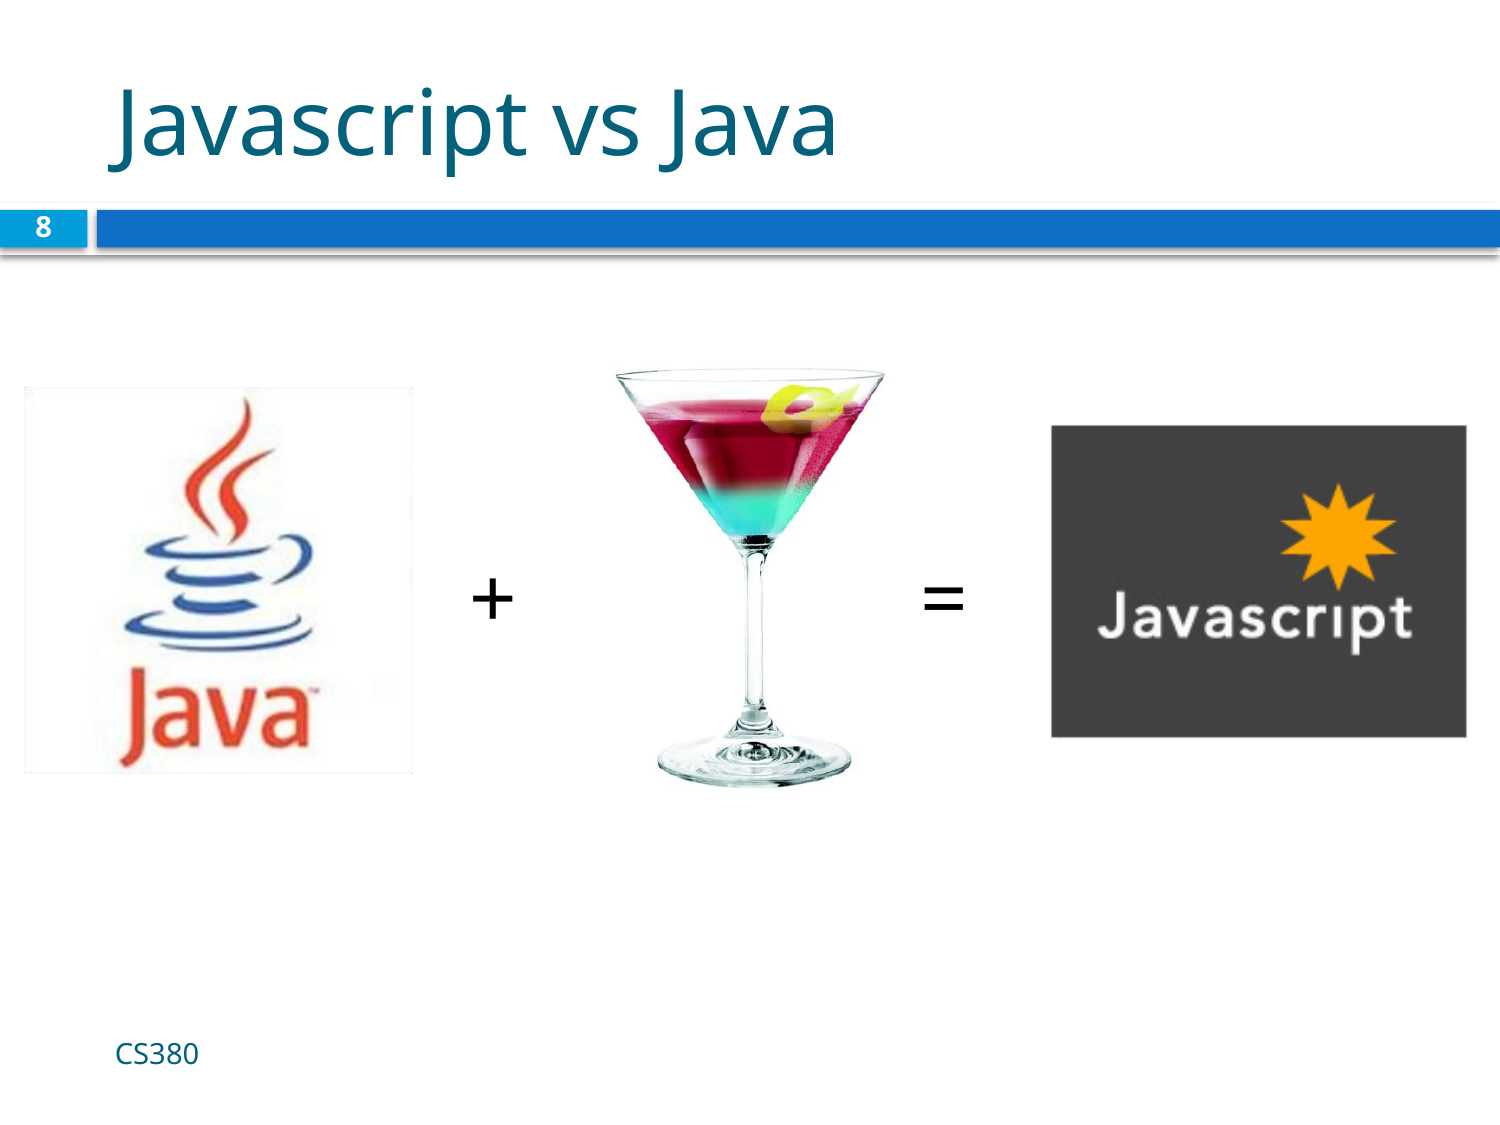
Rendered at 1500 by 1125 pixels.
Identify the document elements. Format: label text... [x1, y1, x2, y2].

text_box = [905, 537, 983, 653]
slide_number 8 [0, 208, 88, 249]
title Javascript vs Java [100, 37, 1439, 201]
text_box + [454, 537, 532, 653]
footer CS380 [99, 1025, 990, 1085]
picture [612, 362, 890, 794]
picture [1049, 424, 1470, 740]
picture [24, 387, 413, 774]
